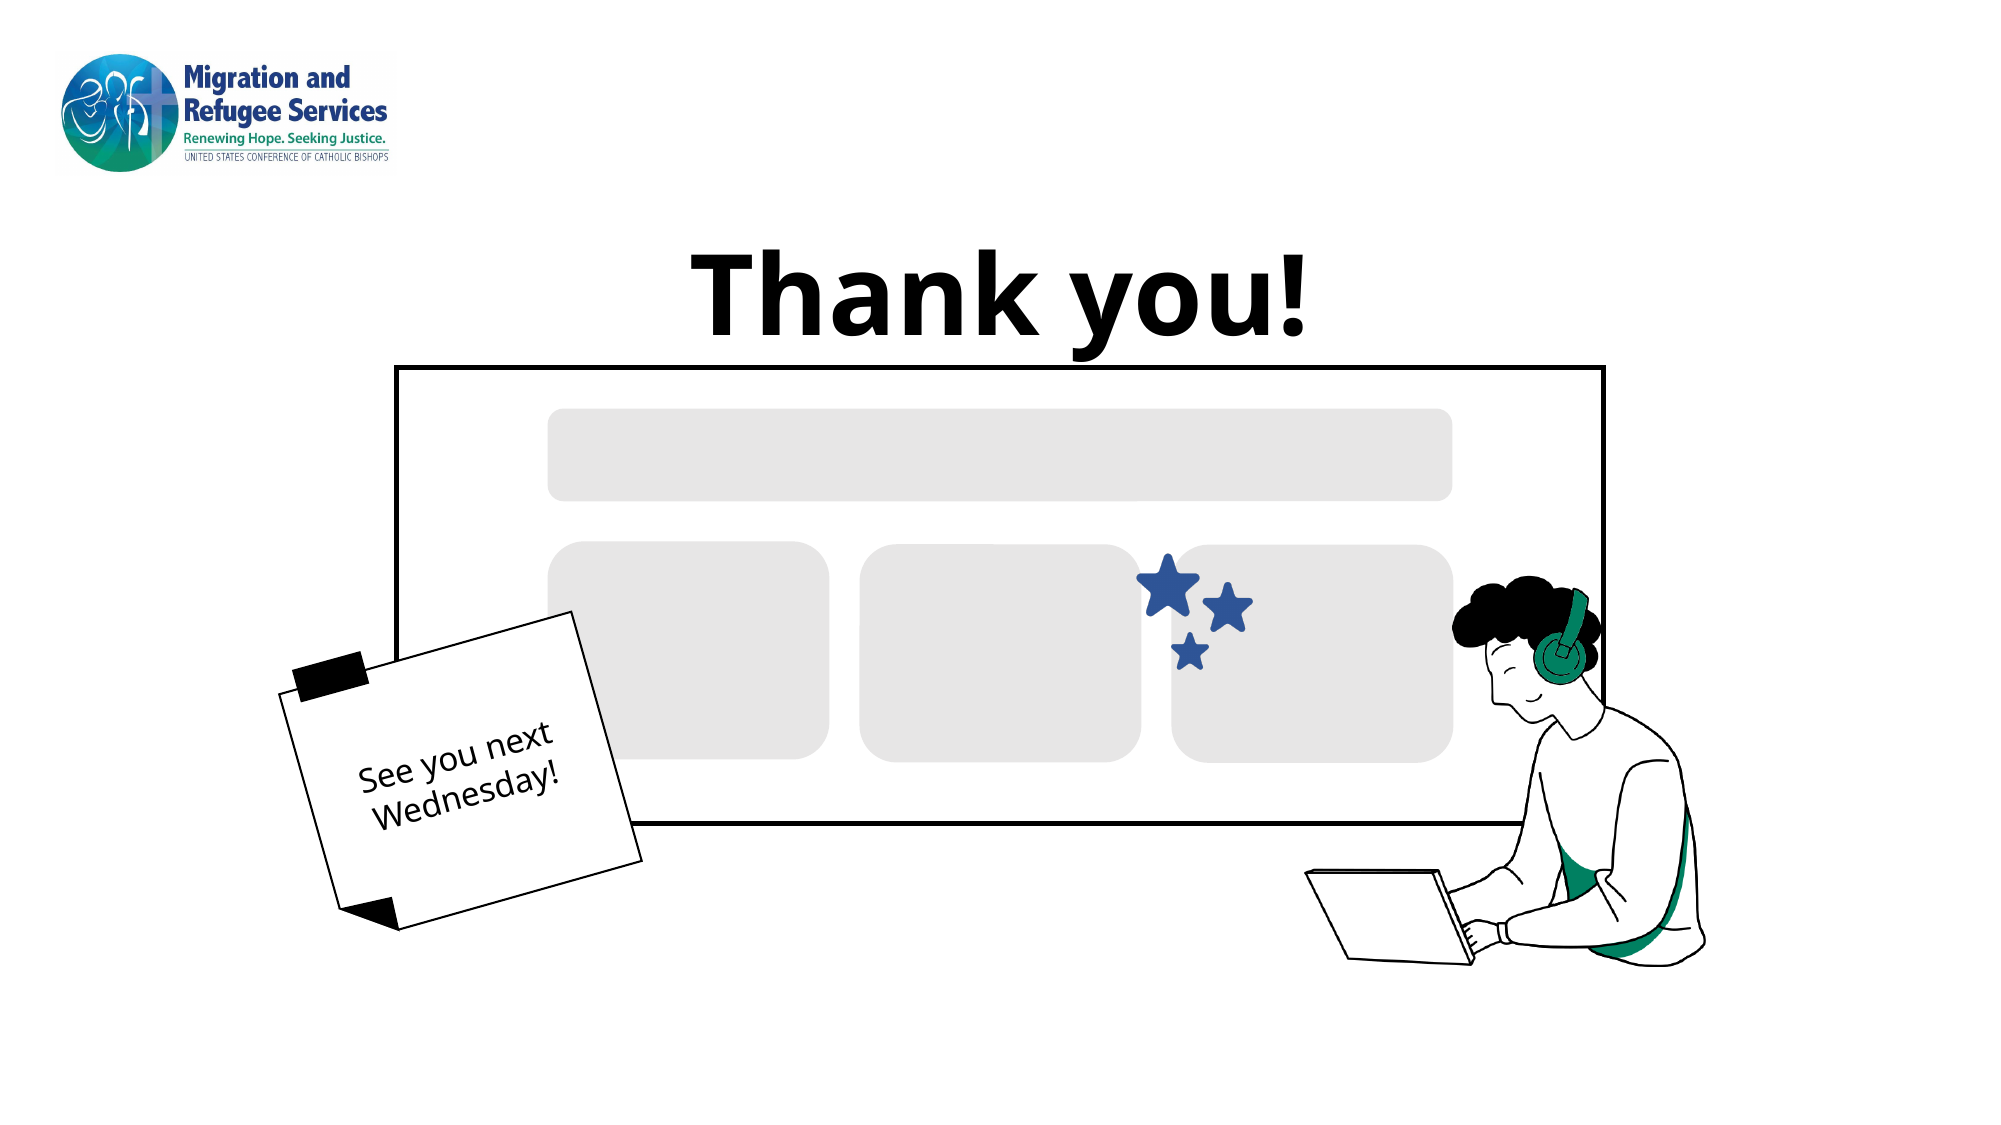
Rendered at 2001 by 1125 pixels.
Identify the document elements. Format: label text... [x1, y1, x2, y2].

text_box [1304, 574, 1708, 967]
picture [55, 51, 397, 176]
text_box Thank you! [453, 216, 1547, 366]
text_box [395, 367, 1605, 824]
picture [1119, 536, 1270, 687]
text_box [295, 648, 613, 953]
text_box [547, 541, 830, 760]
text_box [859, 544, 1142, 763]
text_box [1171, 544, 1453, 763]
